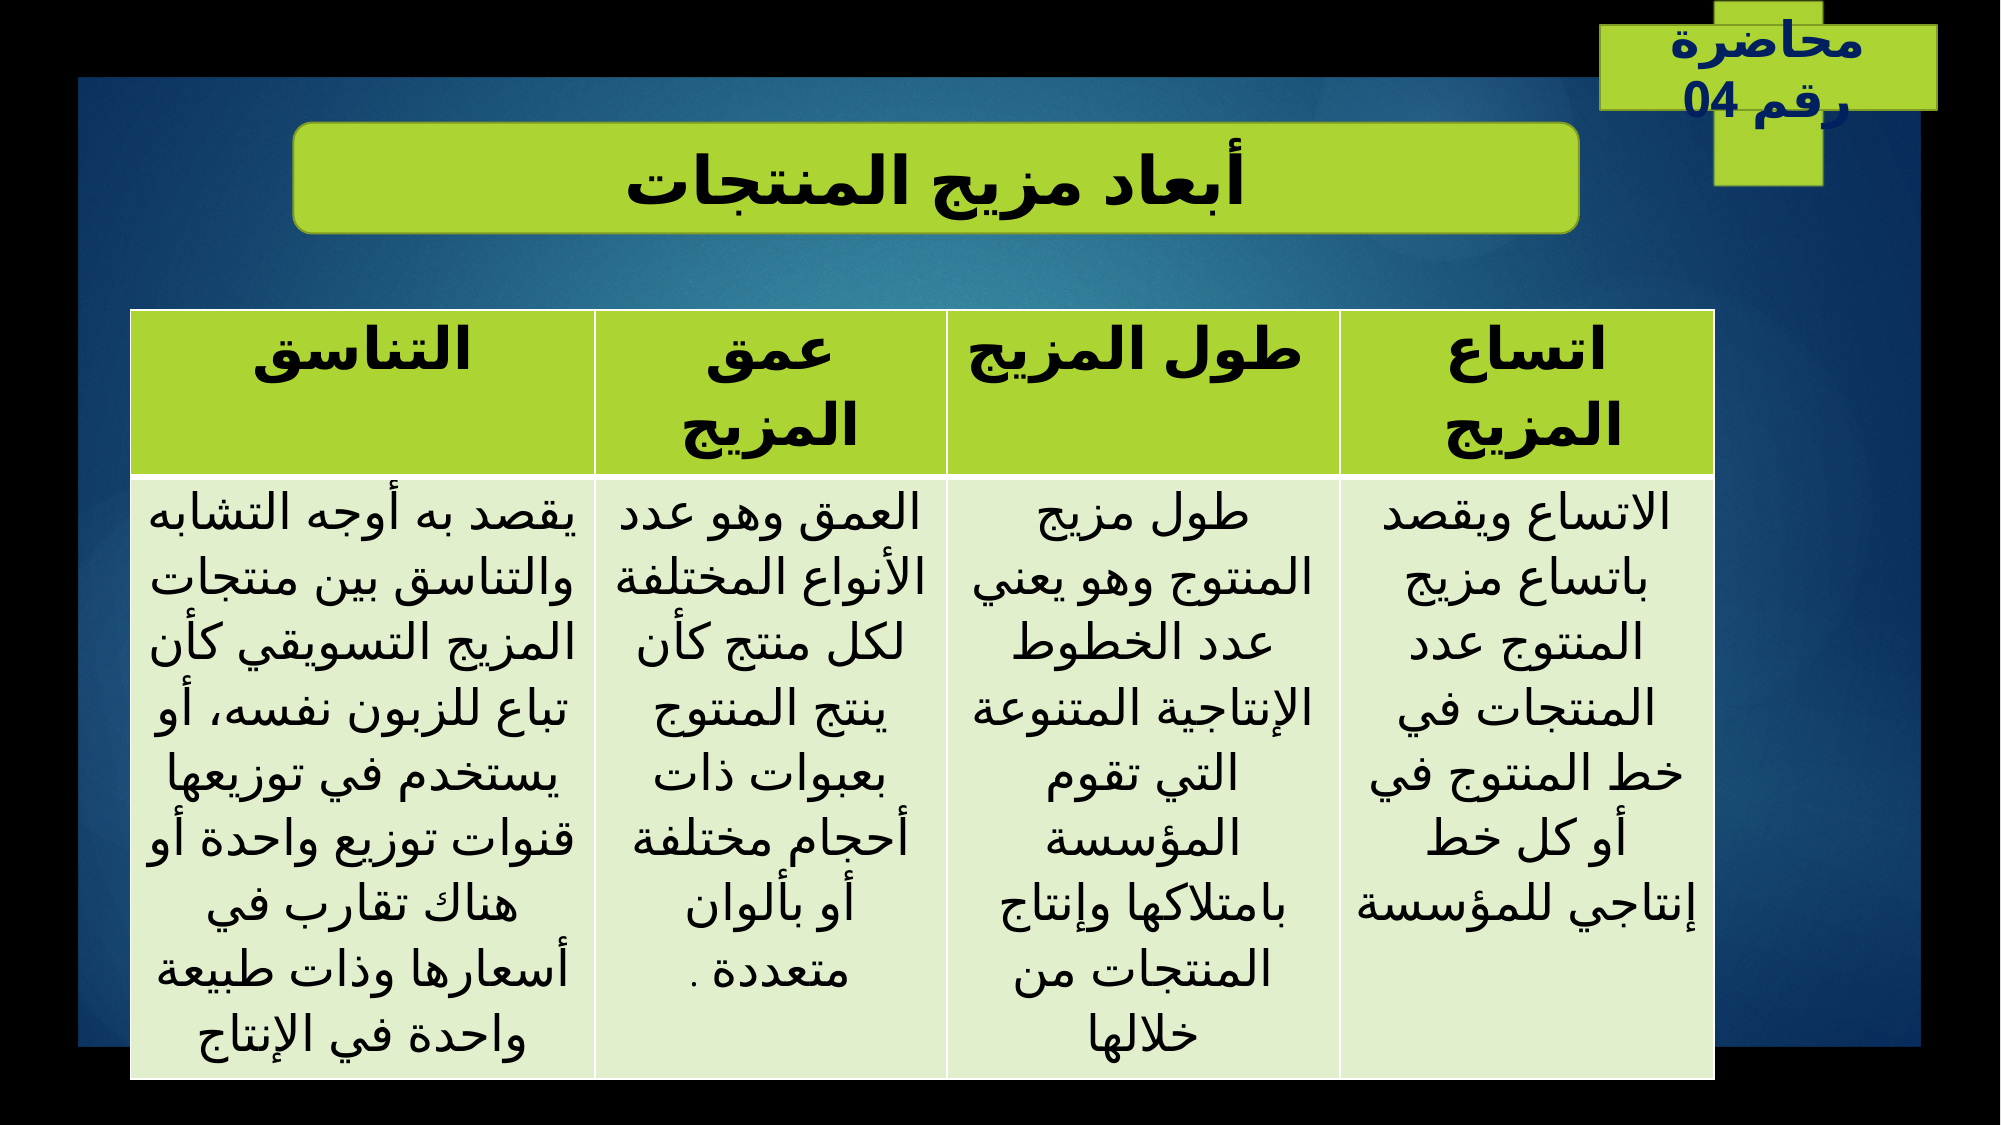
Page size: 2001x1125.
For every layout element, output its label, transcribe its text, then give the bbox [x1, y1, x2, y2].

table_cell طول مزيج المنتوج وهو يعني عدد الخطوط الإنتاجية المتنوعة التي تقوم المؤسسة بامتلاكها وإنتاج المنتجات من خلالها [948, 480, 1339, 1078]
table_cell الاتساع ويقصد باتساع مزيج المنتوج عدد المنتجات في خط المنتوج في أو كل خط إنتاجي للمؤسسة [1341, 480, 1713, 1078]
table_header عمق المزيج [596, 311, 946, 474]
table_header طول المزيج [948, 311, 1339, 474]
table_header اتساع المزيج [1341, 311, 1713, 474]
table_cell يقصد به أوجه التشابه والتناسق بين منتجات المزيج التسويقي كأن تباع للزبون نفسه، أو يستخدم في توزيعها قنوات توزيع واحدة أو هناك تقارب في أسعارها وذات طبيعة واحدة في الإنتاج [131, 480, 594, 1078]
table_cell العمق وهو عدد الأنواع المختلفة لكل منتج كأن ينتج المنتوج بعبوات ذات أحجام مختلفة أو بألوان متعددة . [596, 480, 946, 1078]
text_box محاضرة رقم 04 [1599, 24, 1938, 111]
text_box أبعاد مزيج المنتجات [292, 121, 1580, 235]
table_header التناسق [131, 311, 594, 474]
